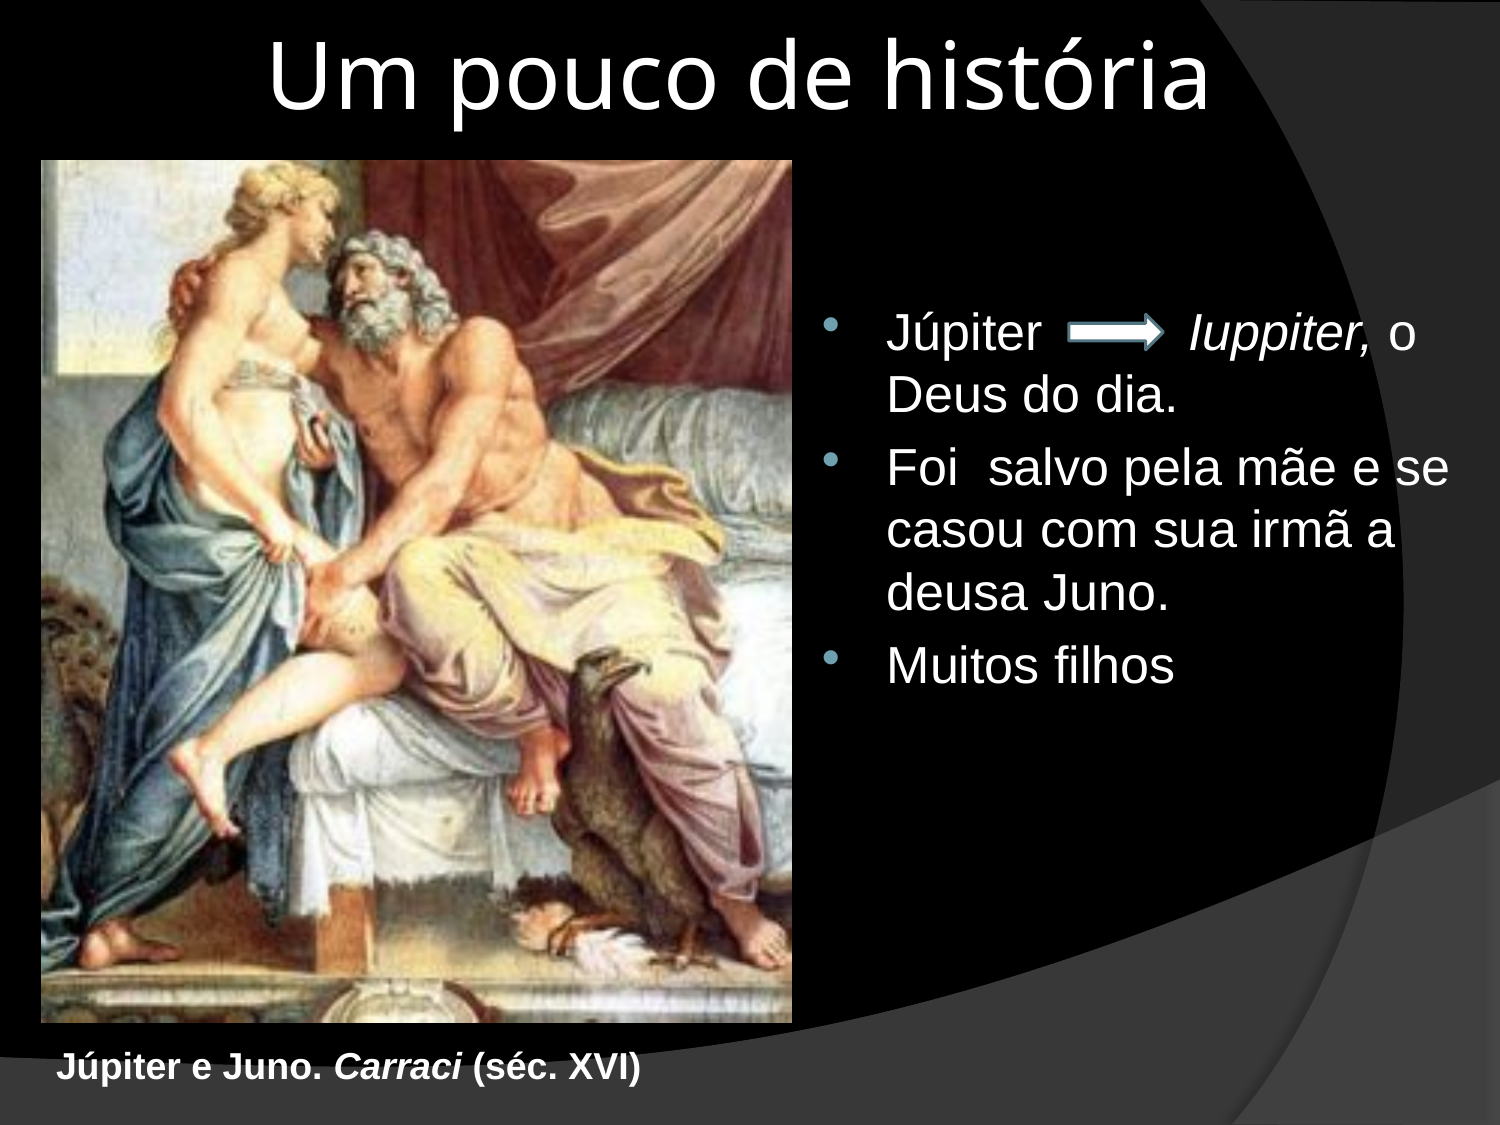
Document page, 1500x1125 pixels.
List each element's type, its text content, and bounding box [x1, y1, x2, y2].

title Um pouco de história [64, 0, 1415, 172]
text_box Júpiter e Juno. Carraci (séc. XVI) [41, 1034, 727, 1095]
text_box [1067, 312, 1165, 352]
list Júpiter Iuppiter, o Deus do dia. Foi salvo pela mãe e se casou com sua irmã a deusa Juno. Muitos filhos [803, 290, 1500, 864]
picture [40, 160, 792, 1023]
